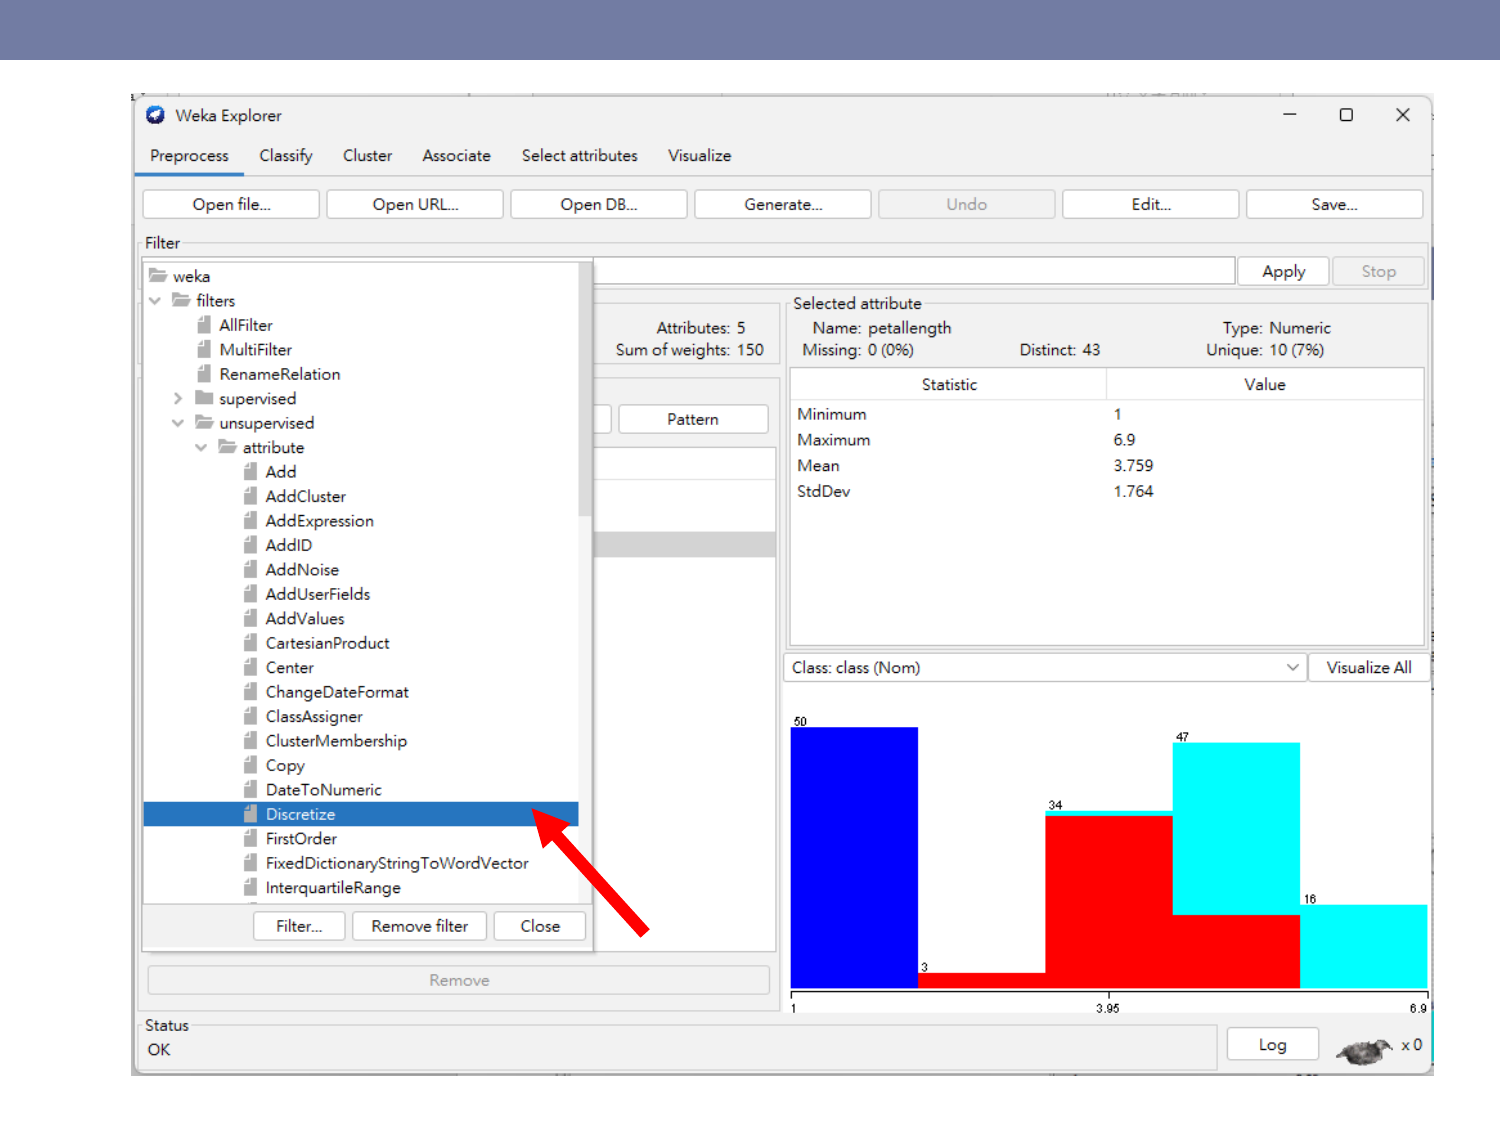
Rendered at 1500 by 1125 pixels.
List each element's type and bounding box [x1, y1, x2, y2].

picture [130, 93, 1434, 1076]
